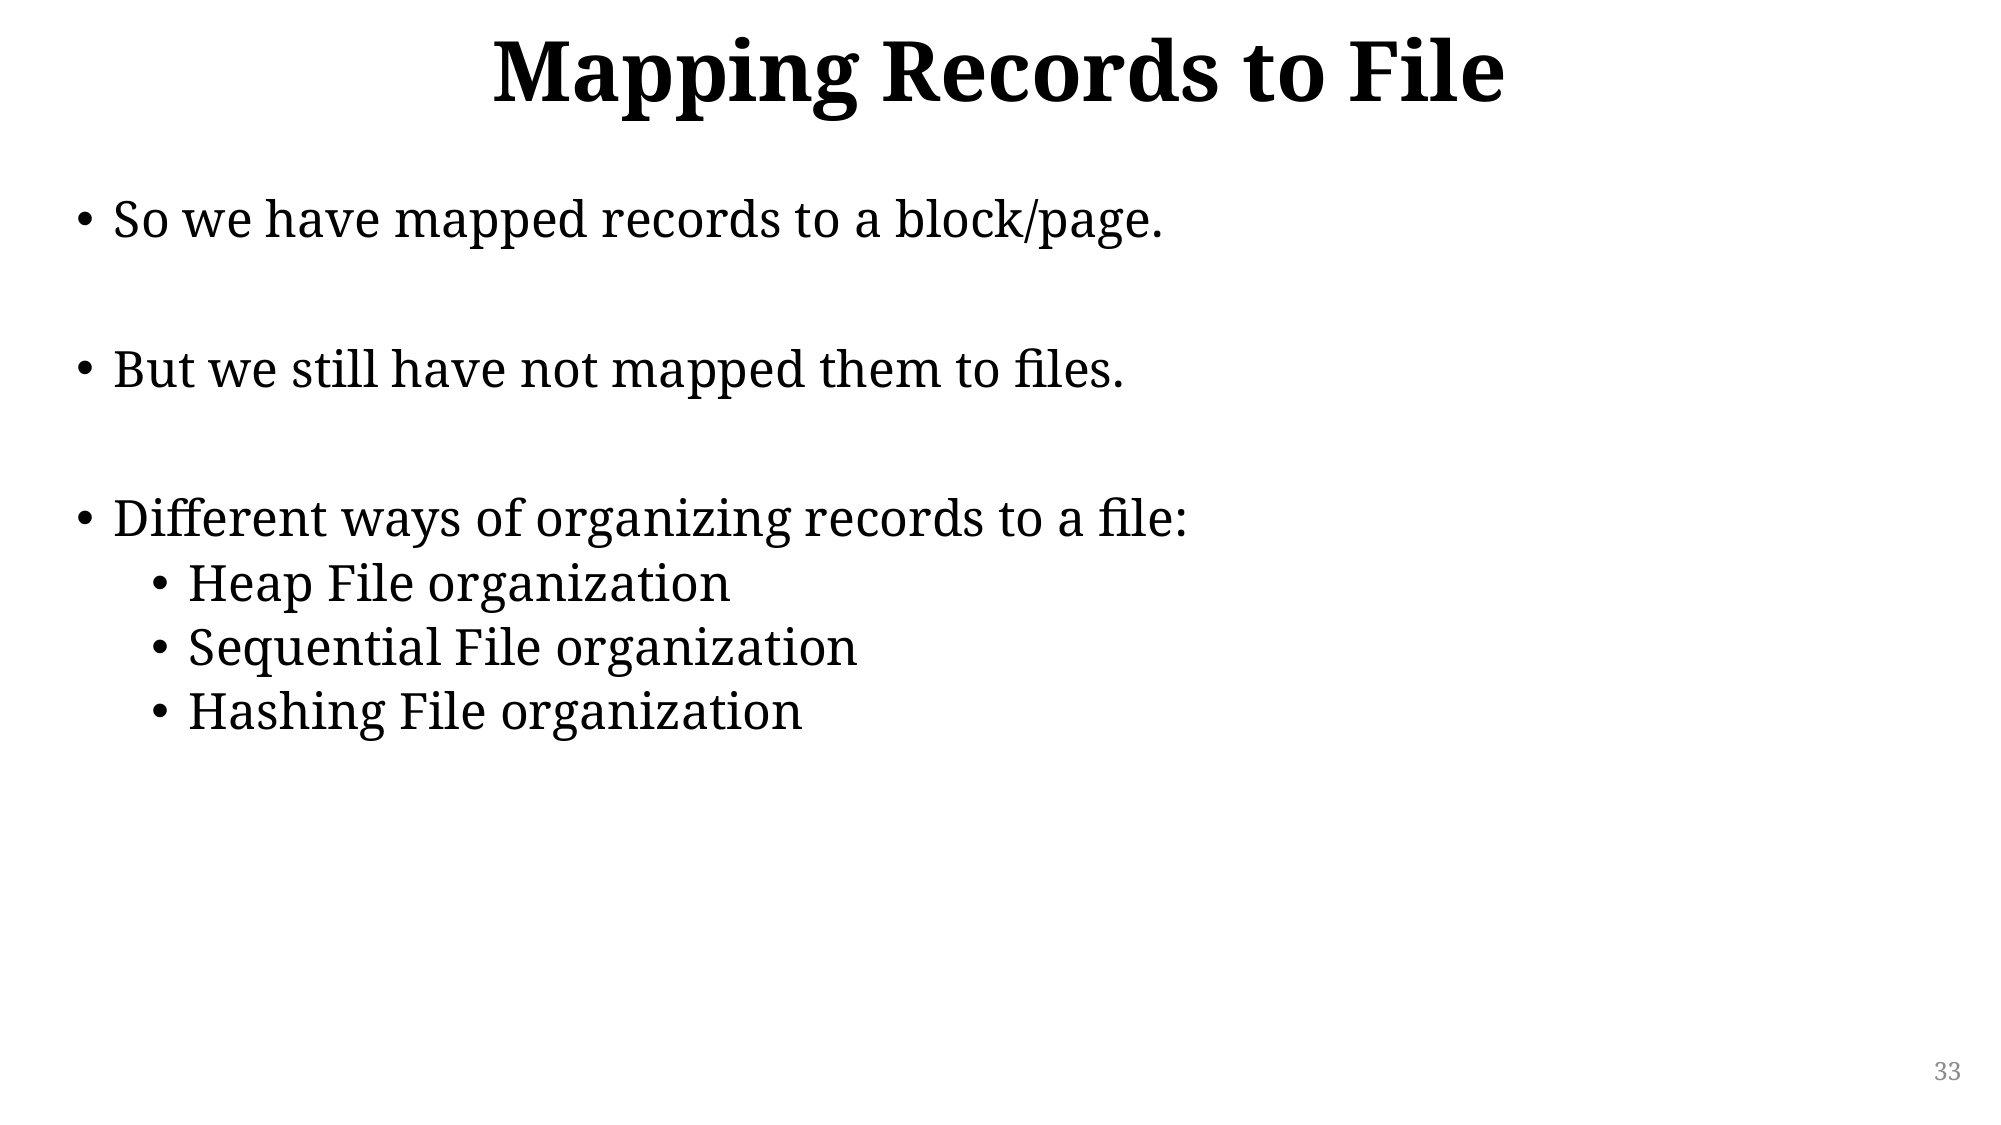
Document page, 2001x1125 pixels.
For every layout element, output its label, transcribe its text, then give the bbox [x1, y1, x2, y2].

title Mapping Records to File [137, 0, 1863, 149]
slide_number 33 [1526, 1042, 1977, 1103]
text_box So we have mapped records to a block/page. But we still have not mapped them to files. Different ways of organizing records to a file: Heap File organization Sequential File organization Hashing File organization [61, 186, 2000, 994]
